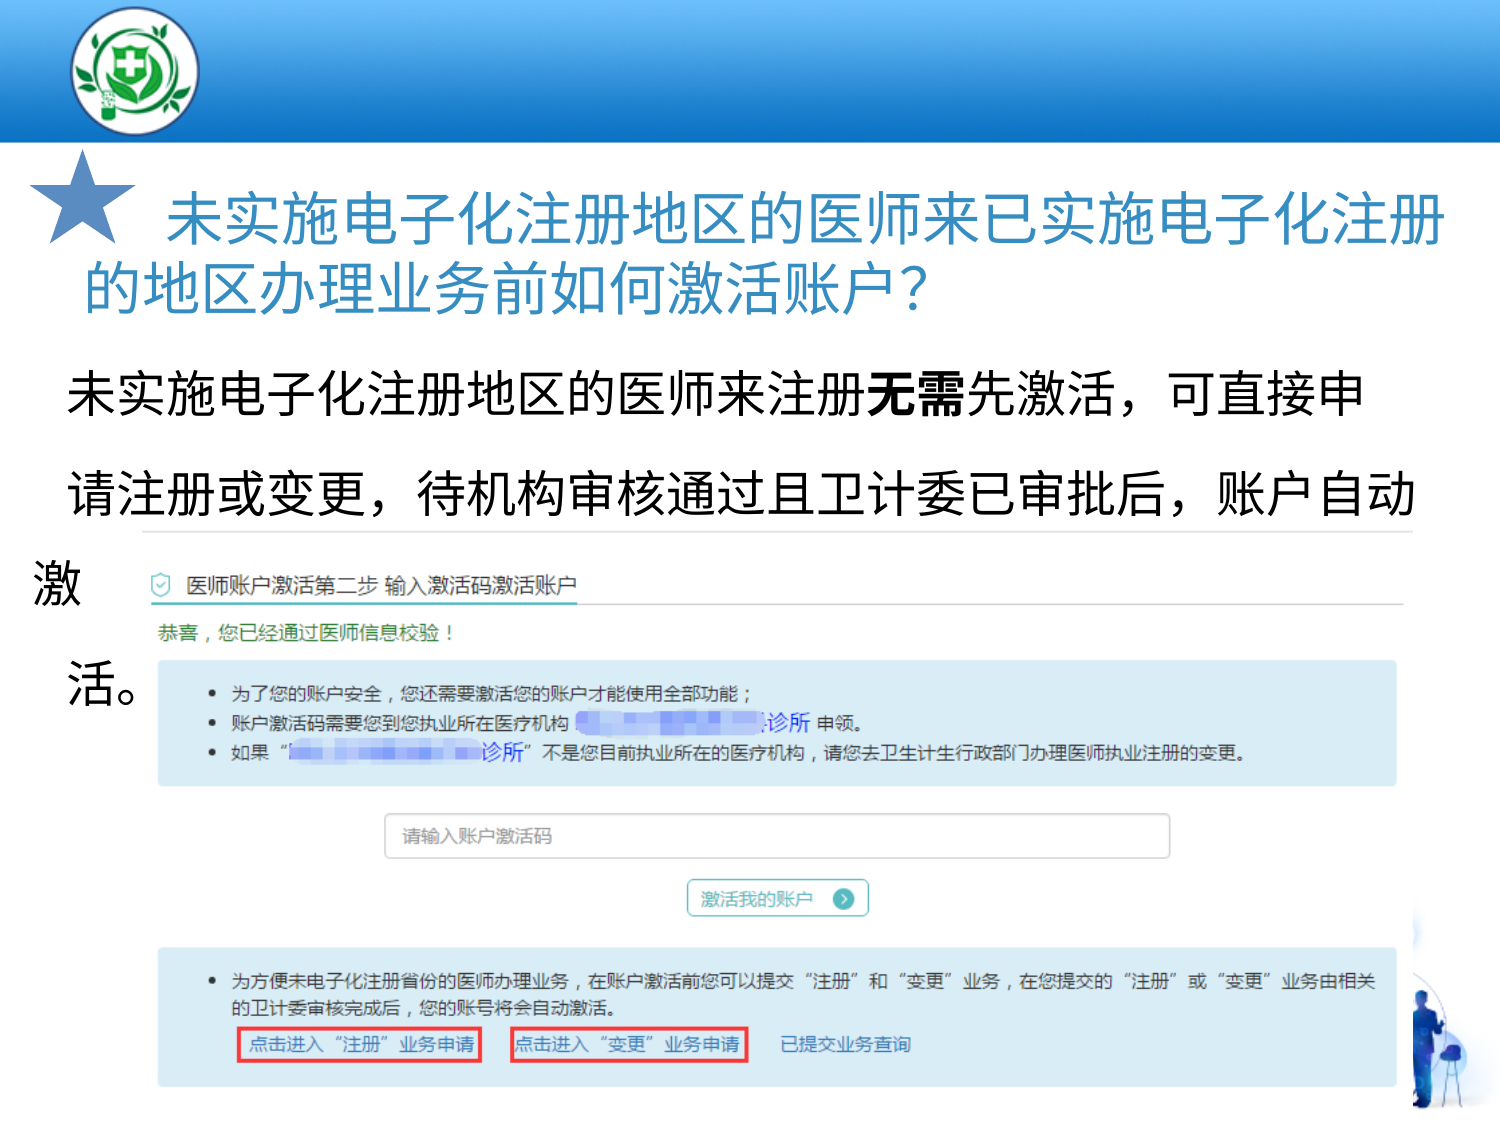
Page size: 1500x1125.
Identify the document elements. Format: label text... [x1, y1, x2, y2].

text_box [27, 146, 138, 246]
list 未实施电子化注册地区的医师来已实施电子化注册 的地区办理业务前如何激活账户？ 未实施电子化注册地区的医师来注册无需先激活，可直接申 请注册或变更，待机构审核通过且卫计委已审批后，账户自动激 活。 [16, 174, 1480, 932]
picture [0, 0, 1500, 1125]
